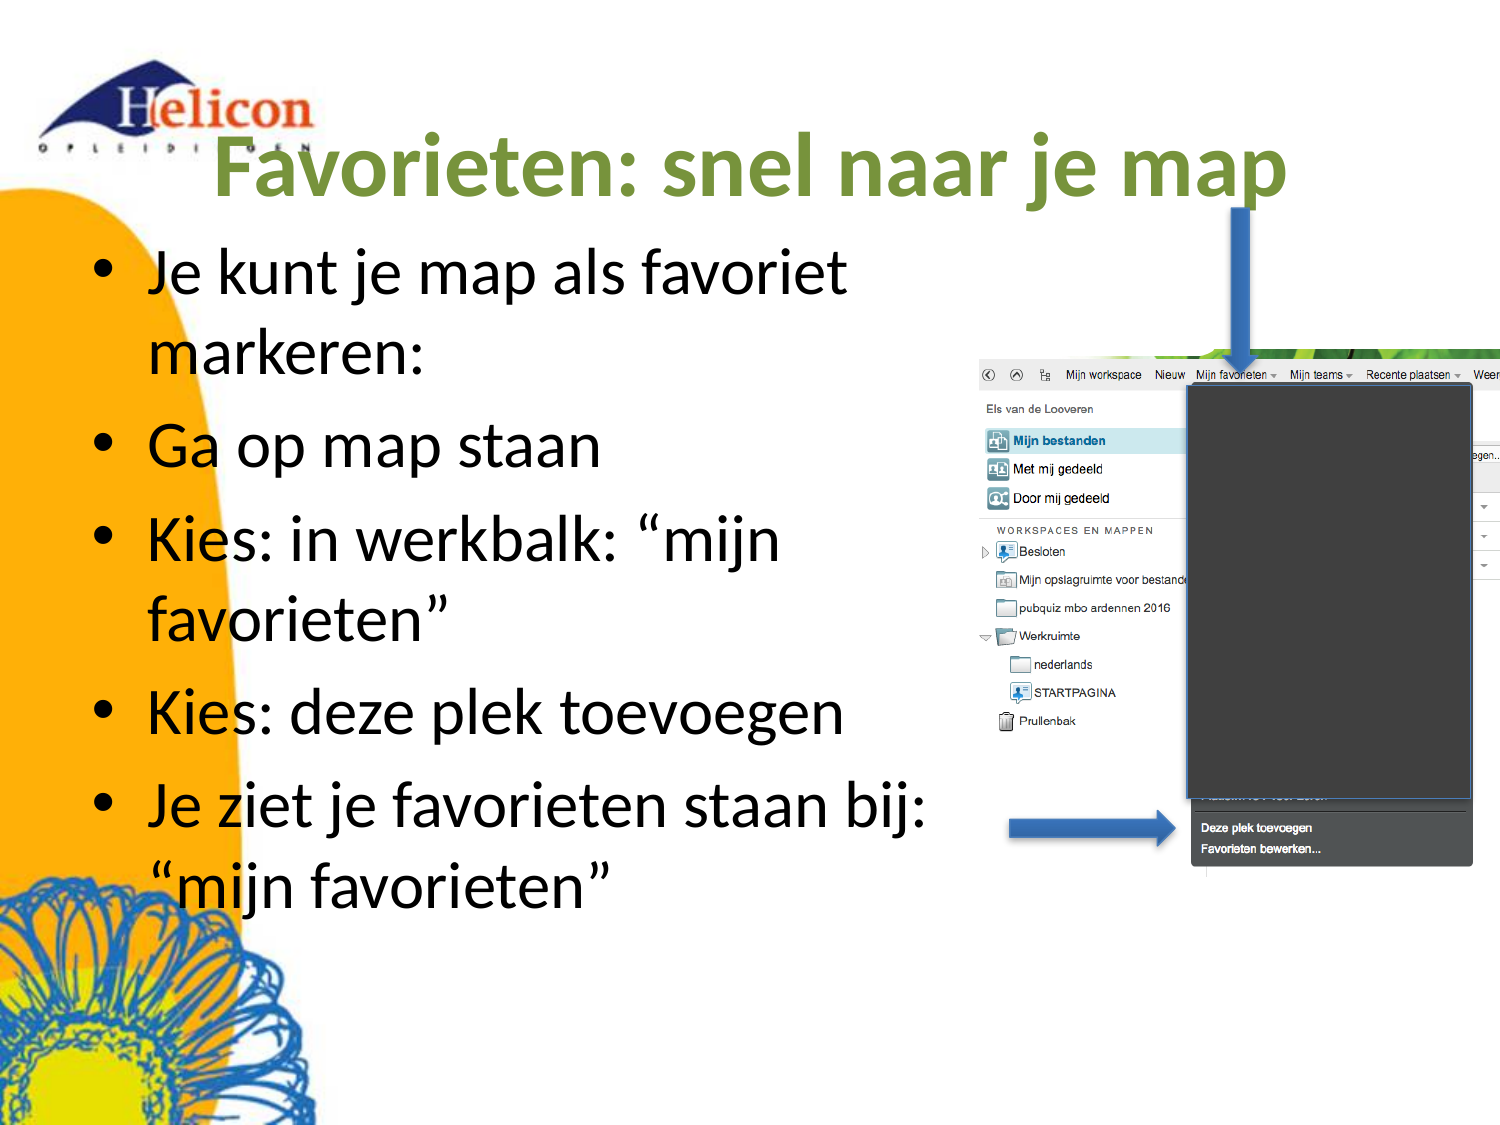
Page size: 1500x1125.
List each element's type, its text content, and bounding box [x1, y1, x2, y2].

title Favorieten: snel naar je map [76, 66, 1427, 254]
text_box [1230, 207, 1250, 348]
list Je kunt je map als favoriet markeren: Ga op map staan Kies: in werkbalk: “mijn favorieten” Kies: deze plek toevoegen Je ziet je favorieten staan bij: “mijn favorieten” [76, 219, 999, 941]
picture [0, 0, 1500, 1125]
